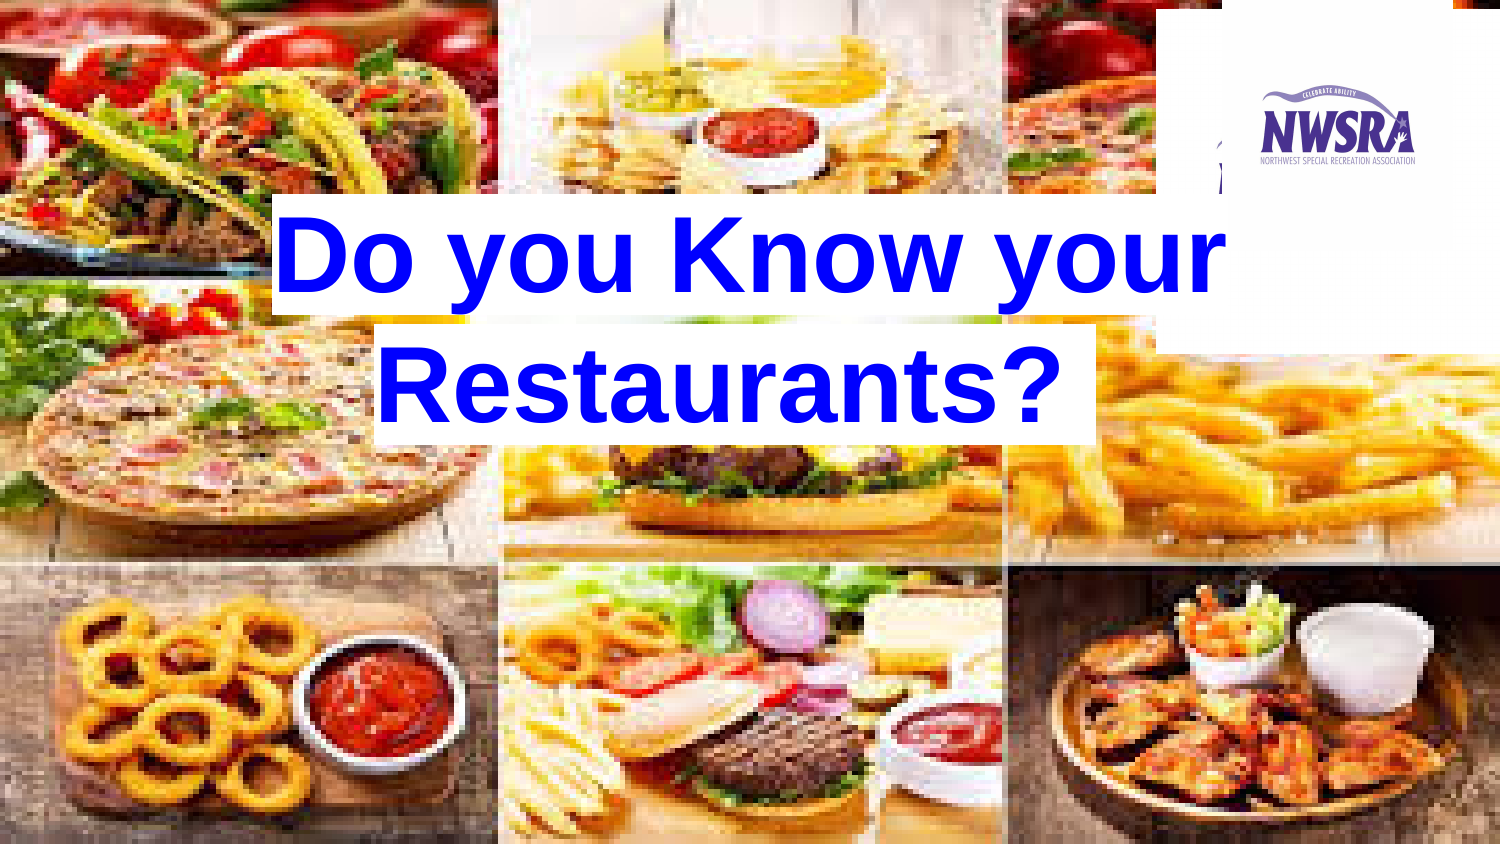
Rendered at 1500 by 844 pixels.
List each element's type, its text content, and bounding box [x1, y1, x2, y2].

title Do you Know your Restaurants? [51, 122, 1449, 459]
picture [0, 0, 1500, 844]
